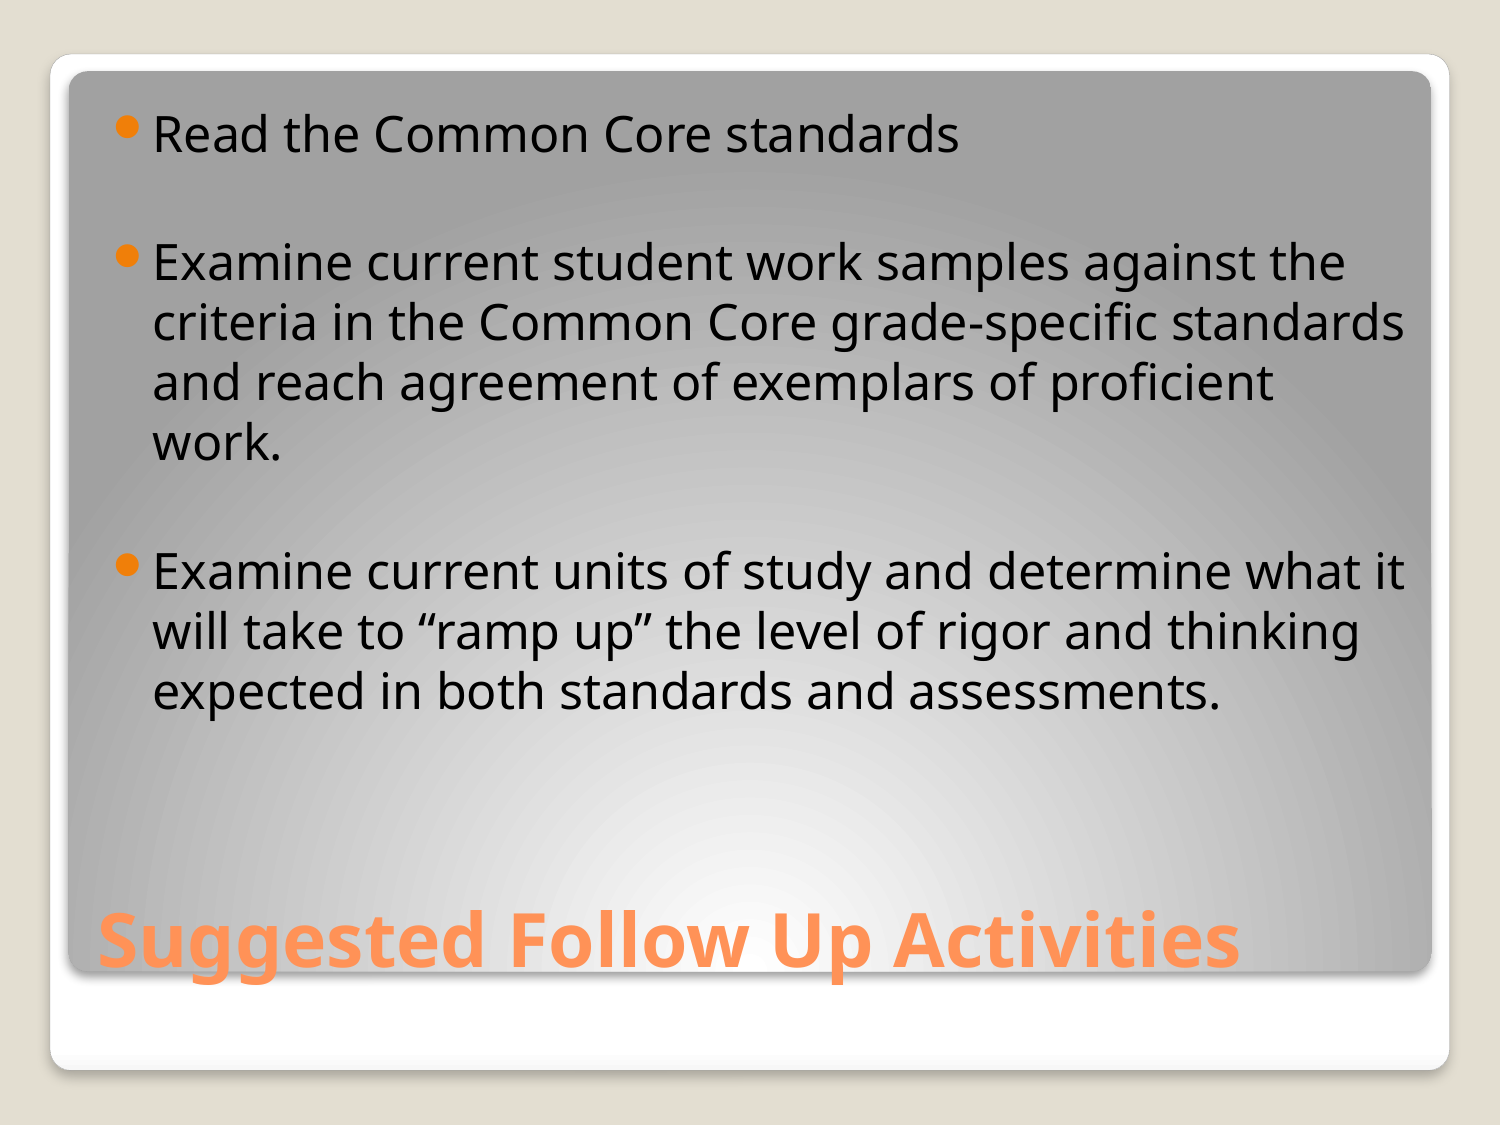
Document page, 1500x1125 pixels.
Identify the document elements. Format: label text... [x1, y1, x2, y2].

list Read the Common Core standards Examine current student work samples against the criteria in the Common Core grade-specific standards and reach agreement of exemplars of proficient work. Examine current units of study and determine what it will take to “ramp up” the level of rigor and thinking expected in both standards and assessments. [82, 86, 1425, 774]
title Suggested Follow Up Activities [82, 817, 1425, 990]
